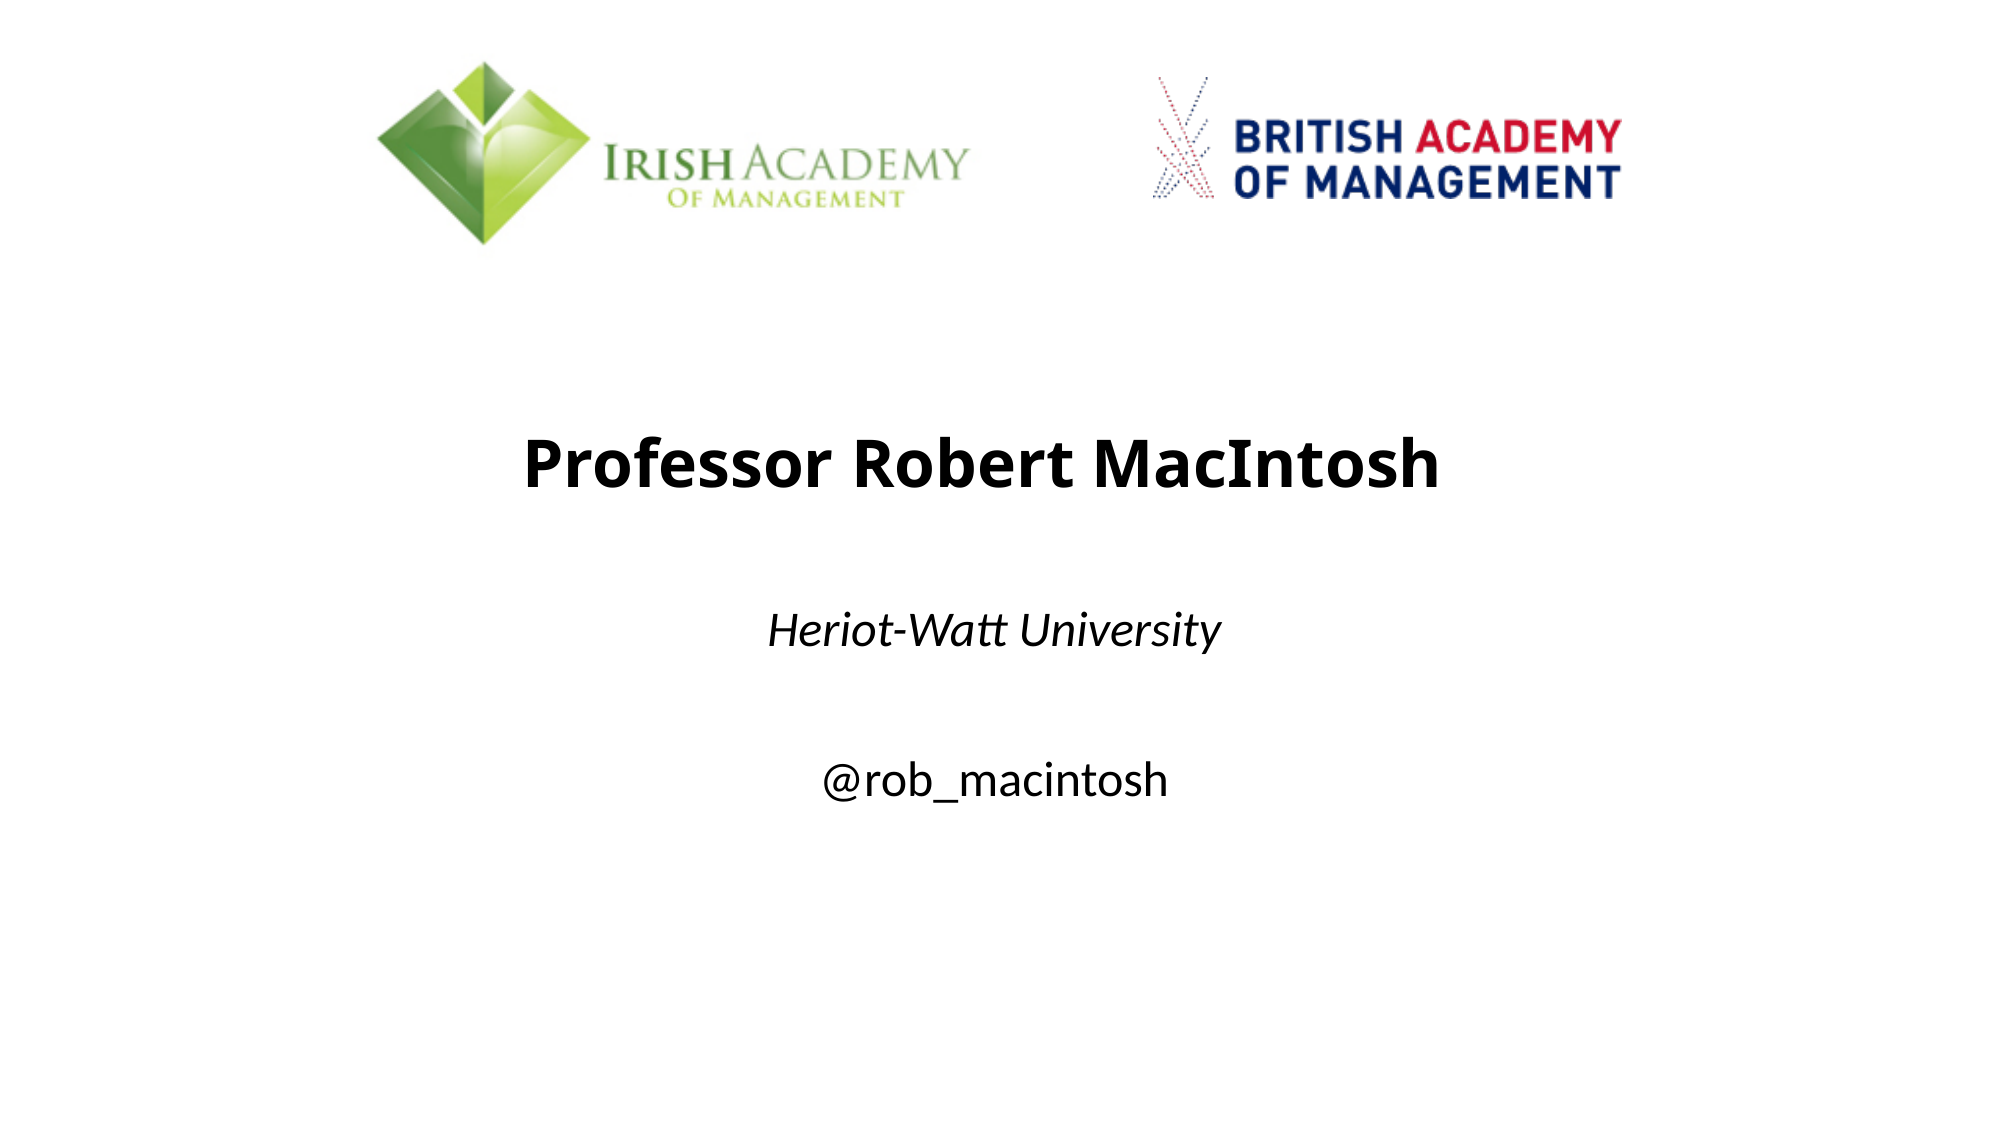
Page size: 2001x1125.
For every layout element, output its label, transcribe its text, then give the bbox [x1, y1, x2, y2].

picture [1153, 77, 1622, 199]
picture [349, 33, 993, 263]
subtitle Heriot-Watt University @rob_macintosh [249, 595, 1750, 916]
title Professor Robert MacIntosh [249, 349, 1750, 509]
